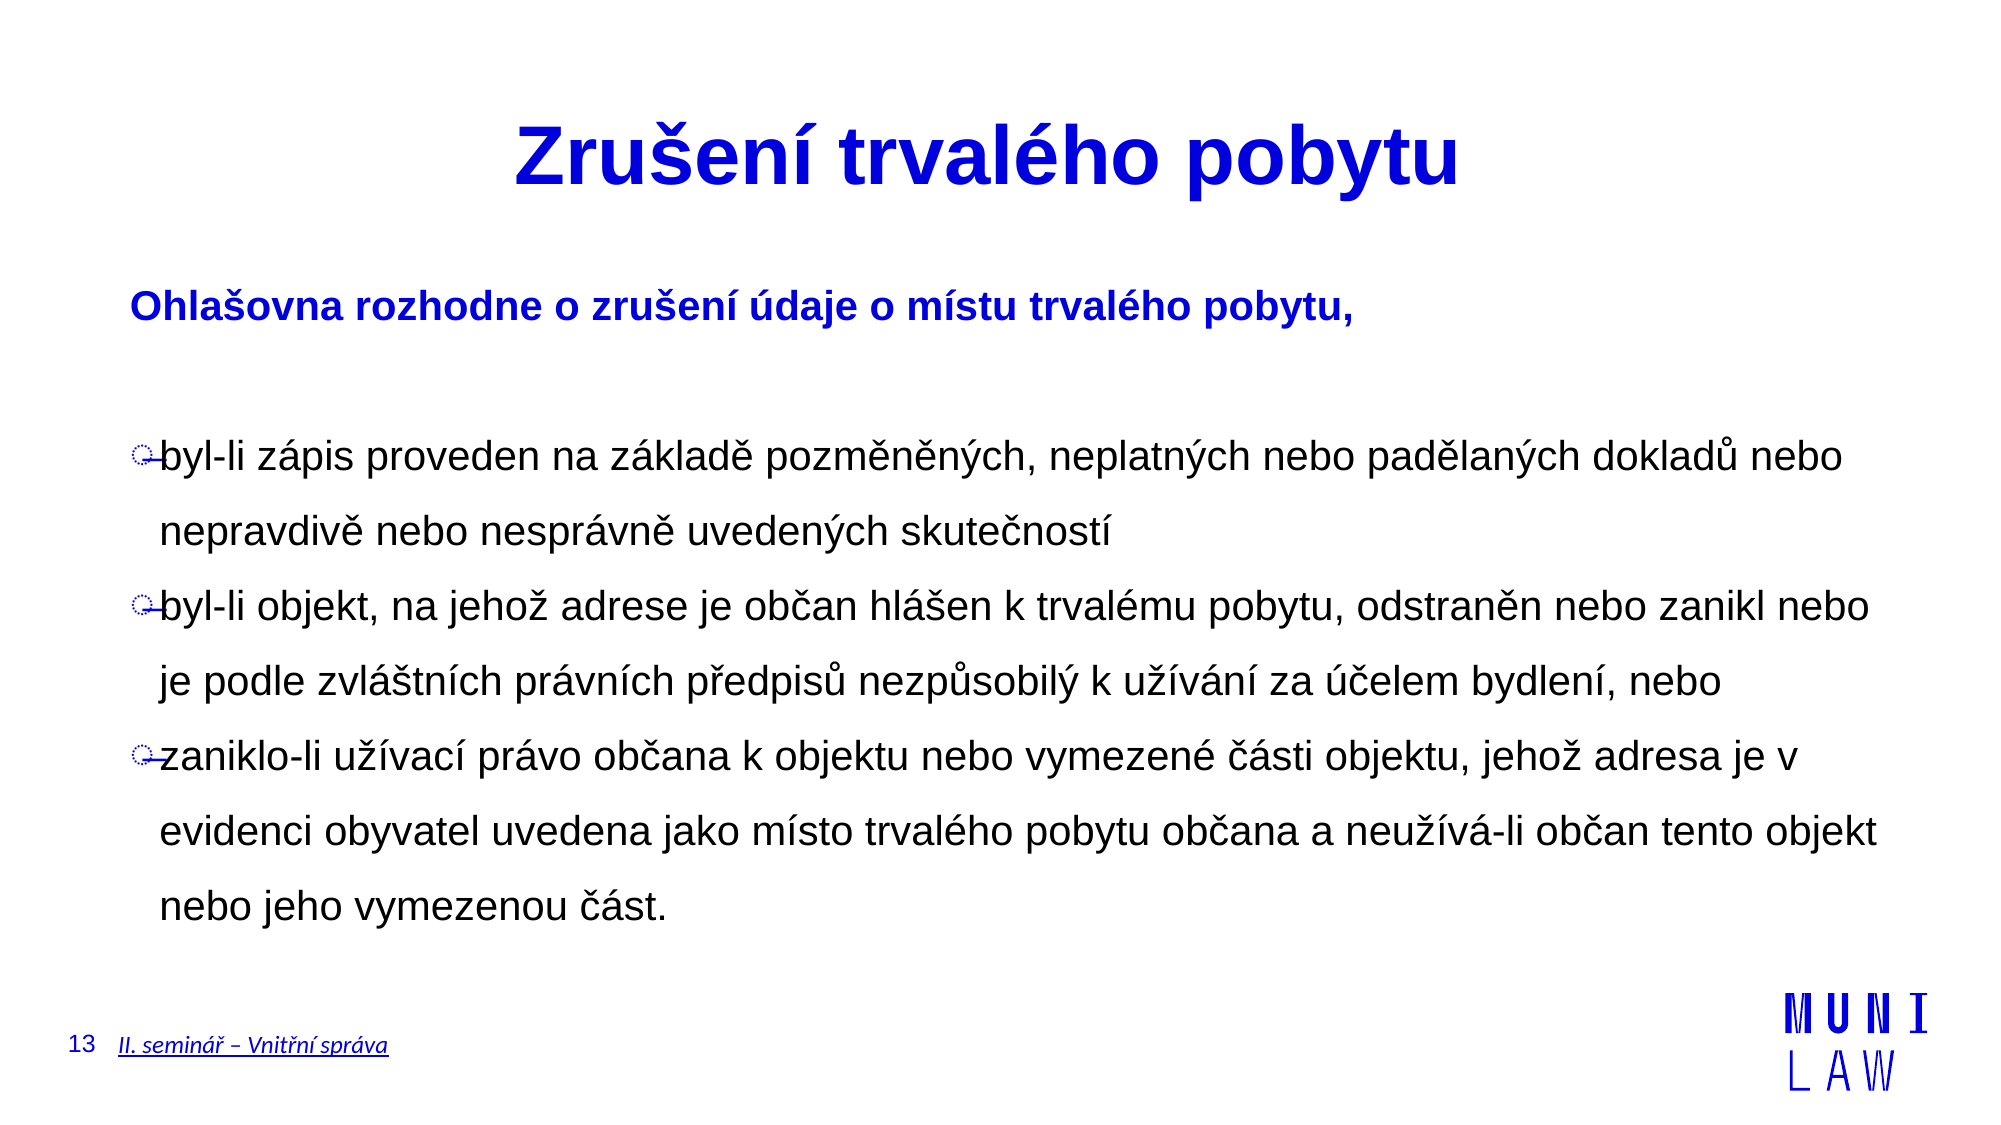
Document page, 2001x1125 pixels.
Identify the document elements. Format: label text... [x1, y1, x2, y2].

title Zrušení trvalého pobytu [118, 118, 1883, 193]
list Ohlašovna rozhodne o zrušení údaje o místu trvalého pobytu, byl-li zápis proveden na základě pozměněných, neplatných nebo padělaných dokladů nebo nepravdivě nebo nesprávně uvedených skutečností byl-li objekt, na jehož adrese je občan hlášen k trvalému pobytu, odstraněn nebo zanikl nebo je podle zvláštních právních předpisů nezpůsobilý k užívání za účelem bydlení, nebo zaniklo-li užívací právo občana k objektu nebo vymezené části objektu, jehož adresa je v evidenci obyvatel uvedena jako místo trvalého pobytu občana a neužívá-li občan tento objekt nebo jeho vymezenou část. [118, 253, 1902, 957]
slide_number 13 [67, 1021, 110, 1063]
footer II. seminář – Vnitřní správa [118, 1021, 1867, 1063]
